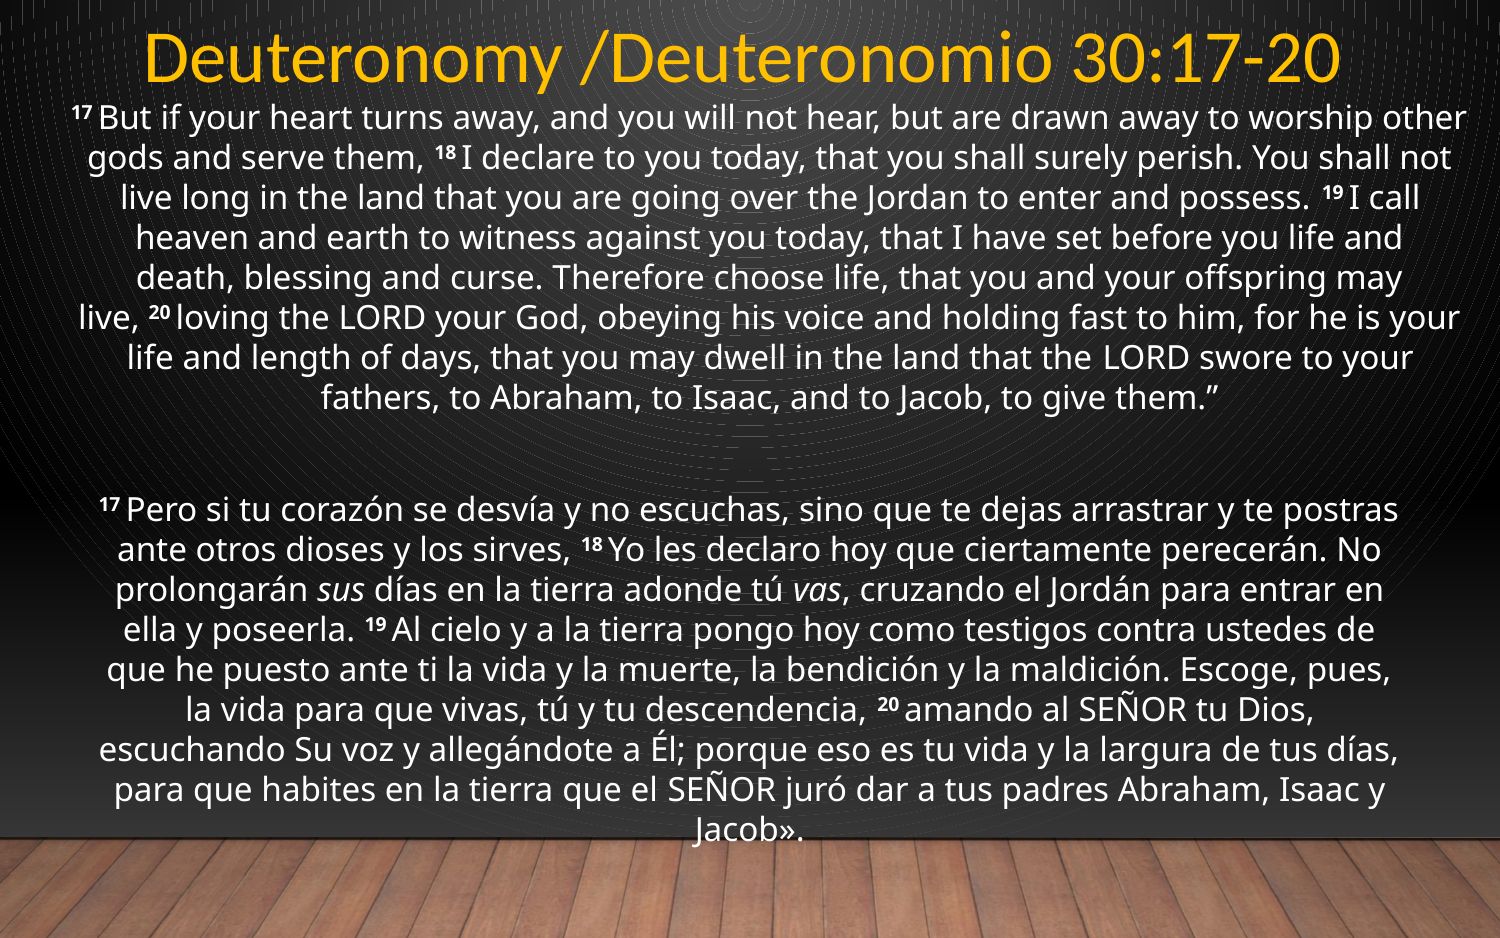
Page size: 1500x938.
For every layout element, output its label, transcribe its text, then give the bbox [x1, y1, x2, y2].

picture [0, 837, 1500, 938]
text_box 17 Pero si tu corazón se desvía y no escuchas, sino que te dejas arrastrar y te postras ante otros dioses y los sirves, 18 Yo les declaro hoy que ciertamente perecerán. No prolongarán sus días en la tierra adonde tú vas, cruzando el Jordán para entrar en ella y poseerla. 19 Al cielo y a la tierra pongo hoy como testigos contra ustedes de que he puesto ante ti la vida y la muerte, la bendición y la maldición. Escoge, pues, la vida para que vivas, tú y tu descendencia, 20 amando al Señor tu Dios, escuchando Su voz y allegándote a Él; porque eso es tu vida y la largura de tus días, para que habites en la tierra que el Señor juró dar a tus padres Abraham, Isaac y Jacob». [78, 480, 1422, 855]
text_box 17 But if your heart turns away, and you will not hear, but are drawn away to worship other gods and serve them, 18 I declare to you today, that you shall surely perish. You shall not live long in the land that you are going over the Jordan to enter and possess. 19 I call heaven and earth to witness against you today, that I have set before you life and death, blessing and curse. Therefore choose life, that you and your offspring may live, 20 loving the Lord your God, obeying his voice and holding fast to him, for he is your life and length of days, that you may dwell in the land that the Lord swore to your fathers, to Abraham, to Isaac, and to Jacob, to give them.” [54, 88, 1486, 424]
title Deuteronomy /Deuteronomio 30:17-20 [0, 0, 1486, 124]
